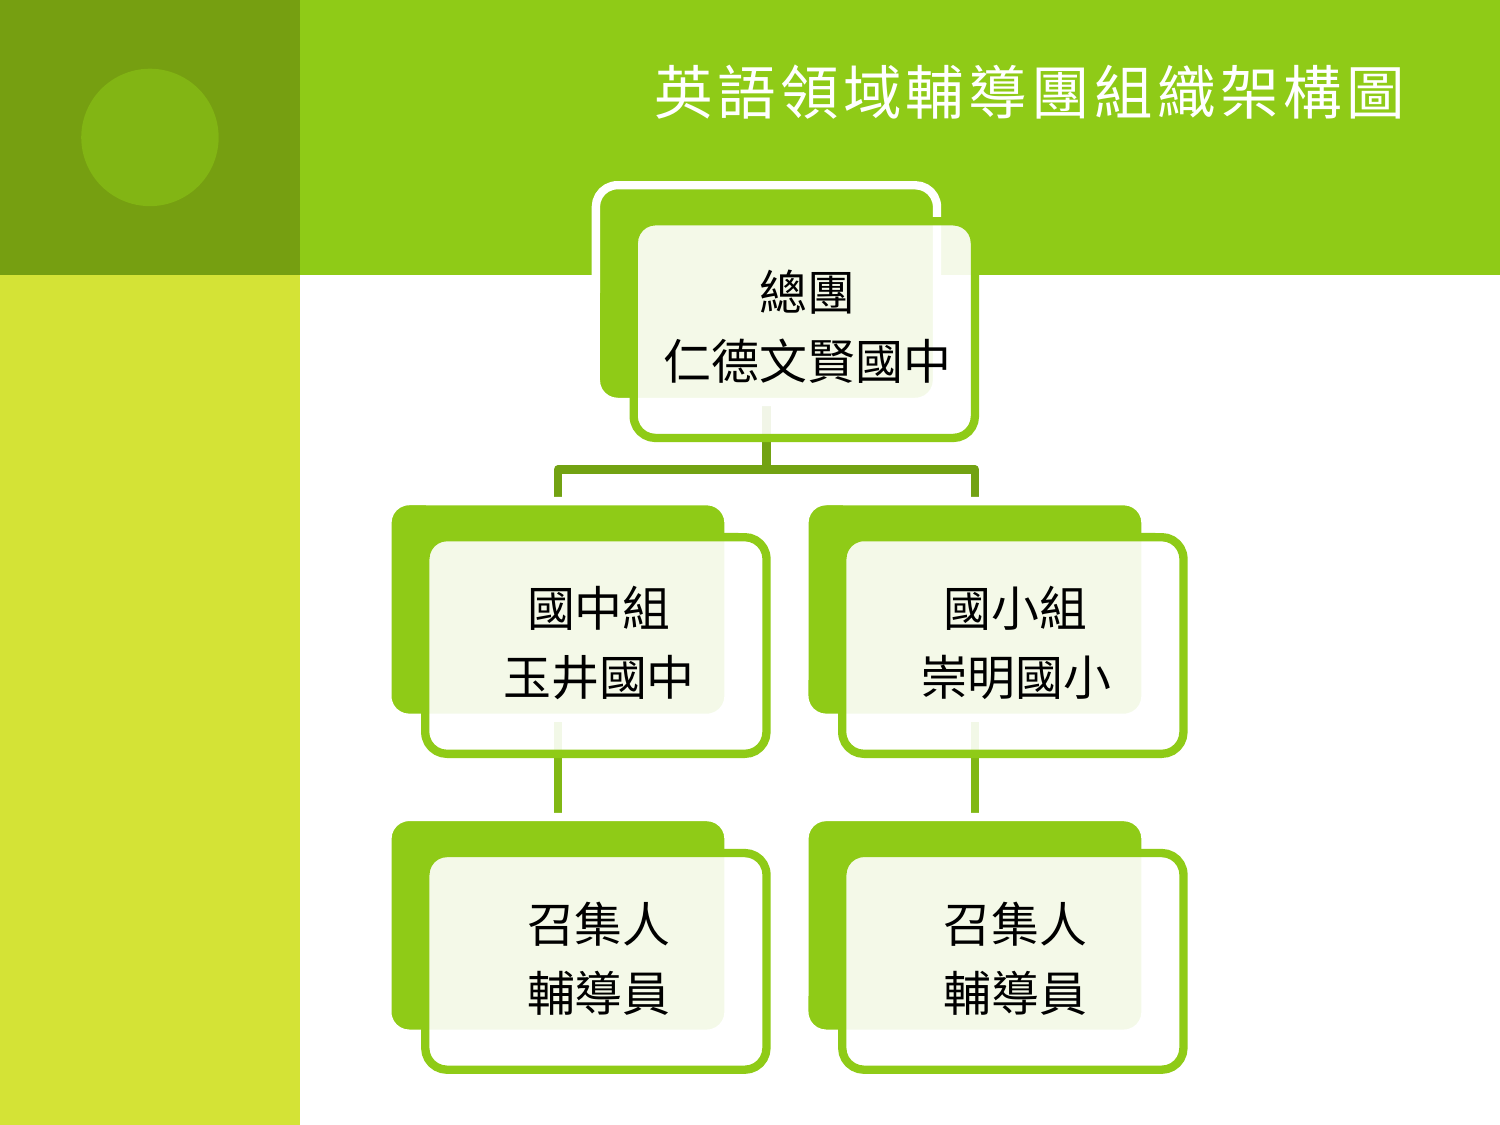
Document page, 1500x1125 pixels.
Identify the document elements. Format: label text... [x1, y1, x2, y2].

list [88, 184, 1483, 1071]
title 英語領域輔導團組織架構圖 [253, 37, 1425, 179]
